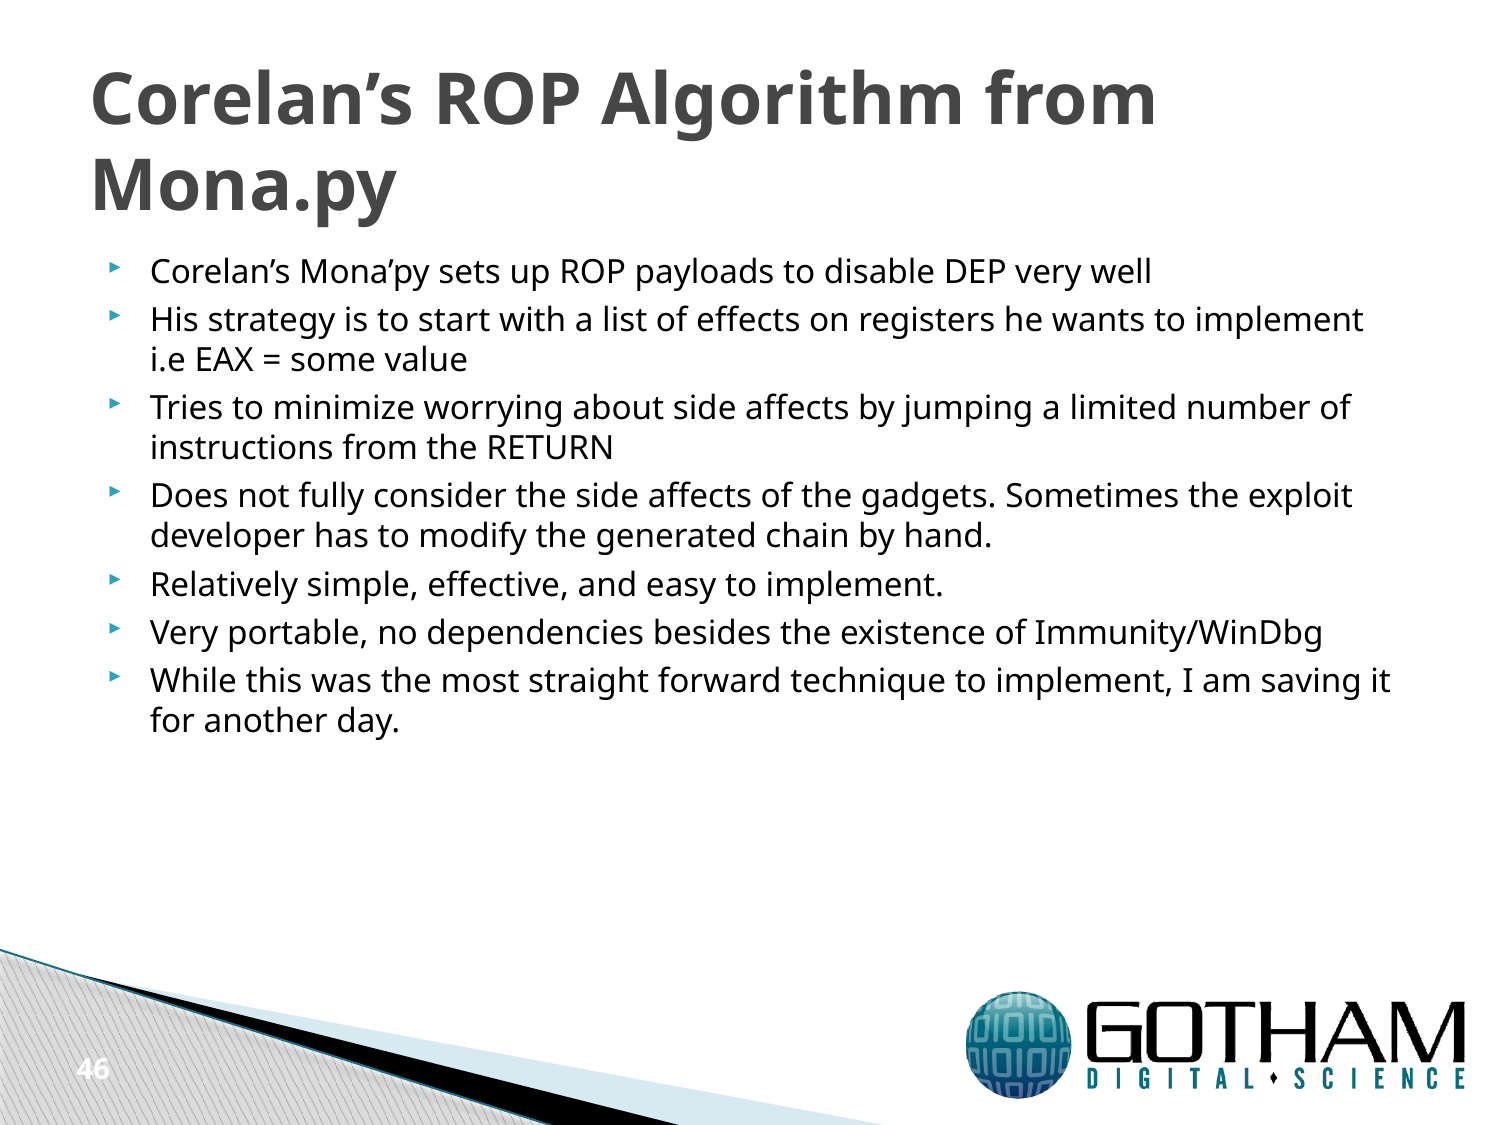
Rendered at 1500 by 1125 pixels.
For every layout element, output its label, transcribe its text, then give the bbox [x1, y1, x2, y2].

list Corelan’s Mona’py sets up ROP payloads to disable DEP very well His strategy is to start with a list of effects on registers he wants to implement i.e EAX = some value Tries to minimize worrying about side affects by jumping a limited number of instructions from the RETURN Does not fully consider the side affects of the gadgets. Sometimes the exploit developer has to modify the generated chain by hand. Relatively simple, effective, and easy to implement. Very portable, no dependencies besides the existence of Immunity/WinDbg While this was the most straight forward technique to implement, I am saving it for another day. [75, 243, 1425, 986]
title Corelan’s ROP Algorithm from Mona.py [75, 45, 1425, 233]
picture [962, 987, 1471, 1102]
